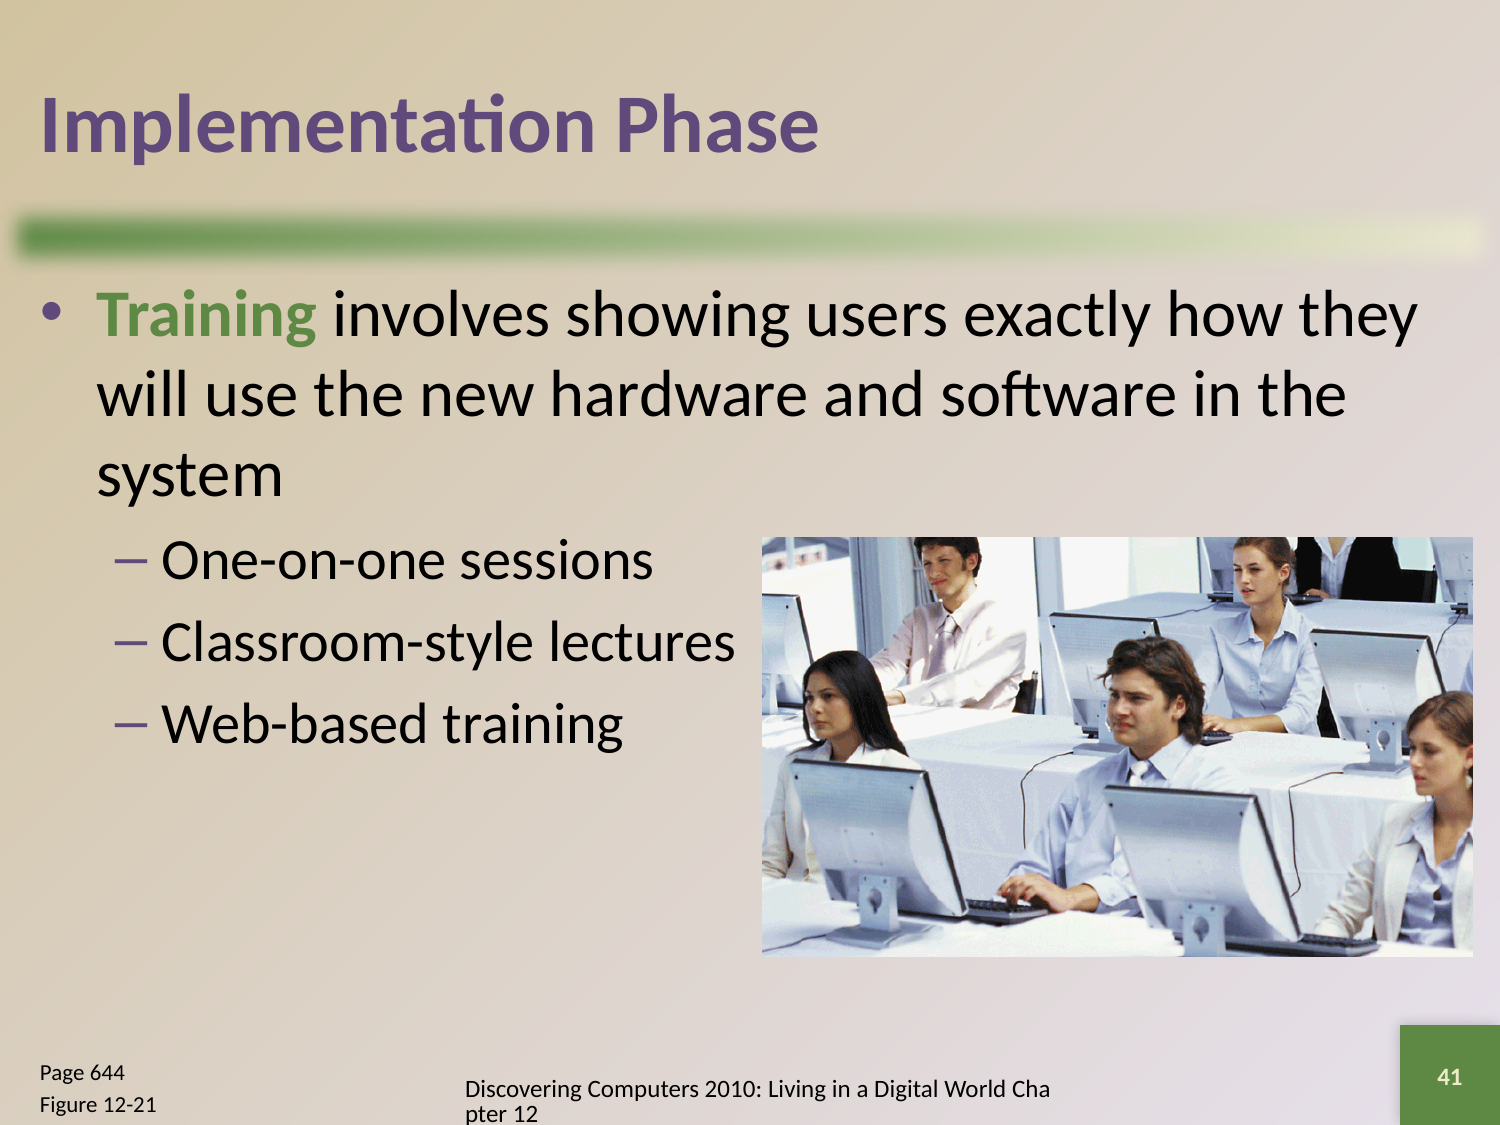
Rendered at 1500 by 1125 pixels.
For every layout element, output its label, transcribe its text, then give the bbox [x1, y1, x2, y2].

footer Discovering Computers 2010: Living in a Digital World Chapter 12 [450, 1050, 1075, 1125]
picture [762, 537, 1473, 957]
slide_number 41 [1400, 1025, 1500, 1125]
title Implementation Phase [24, 24, 1475, 213]
list Page 644 Figure 12-21 [24, 1050, 300, 1125]
list Training involves showing users exactly how they will use the new hardware and software in the system One-on-one sessions Classroom-style lectures Web-based training [24, 262, 1475, 1025]
